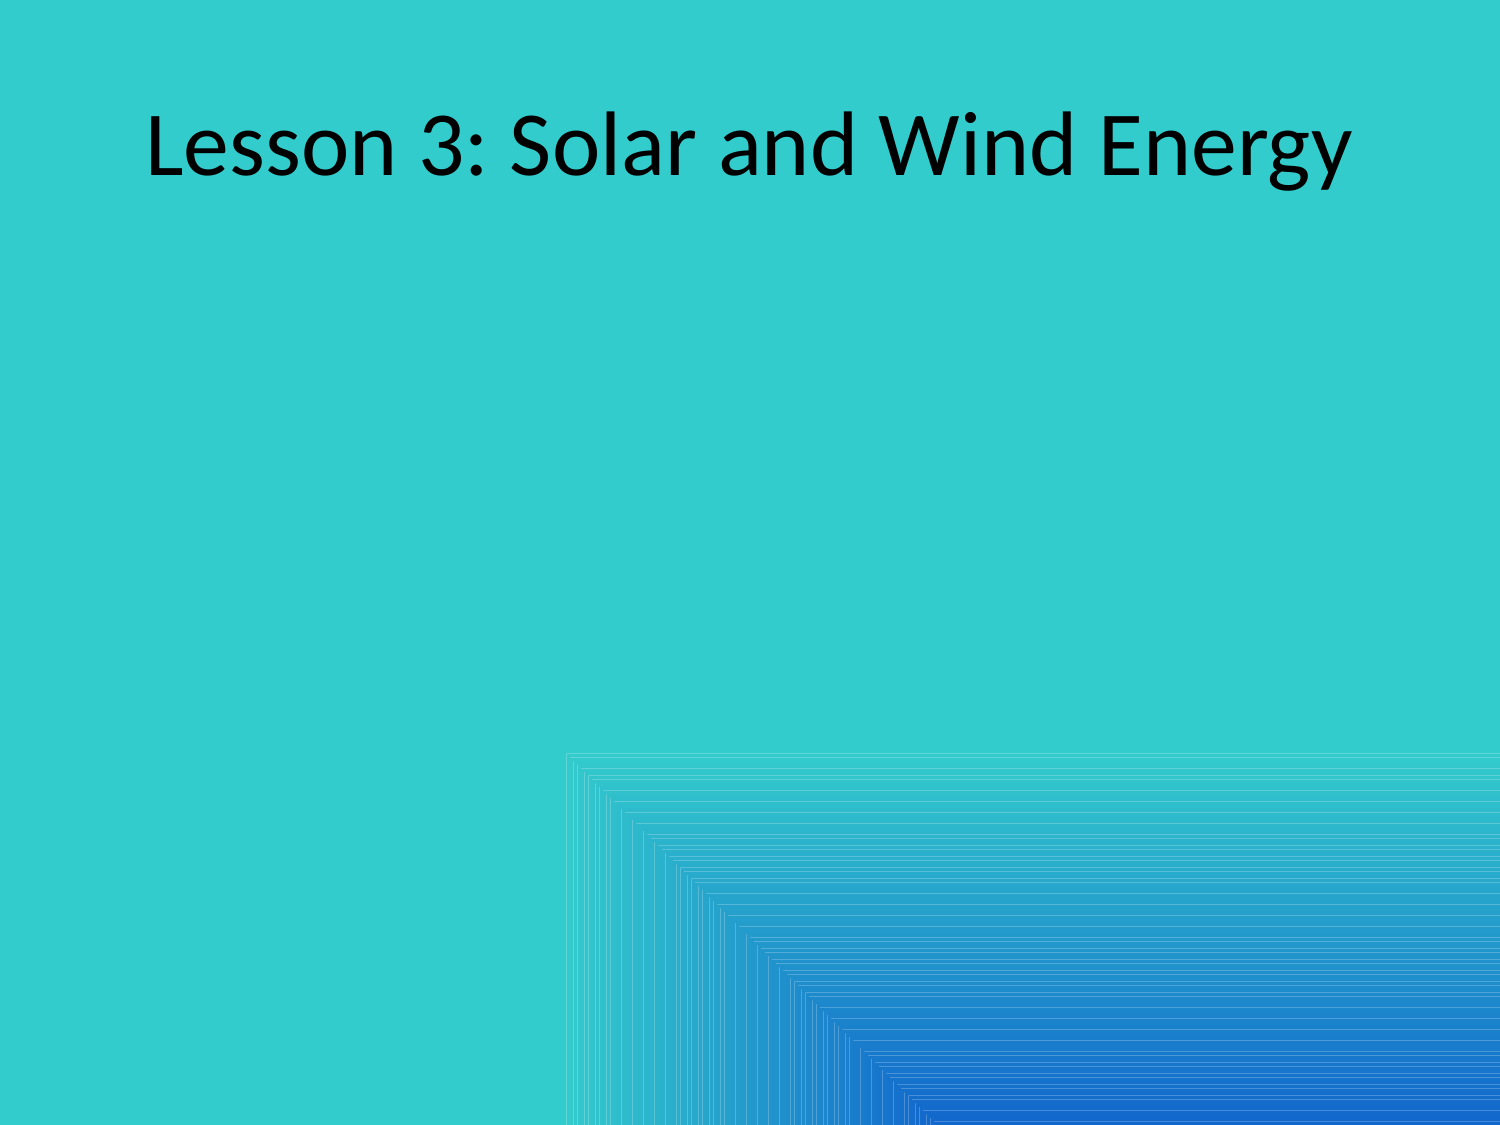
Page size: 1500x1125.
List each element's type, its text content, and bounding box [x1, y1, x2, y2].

title Lesson 3: Solar and Wind Energy [75, 45, 1425, 233]
